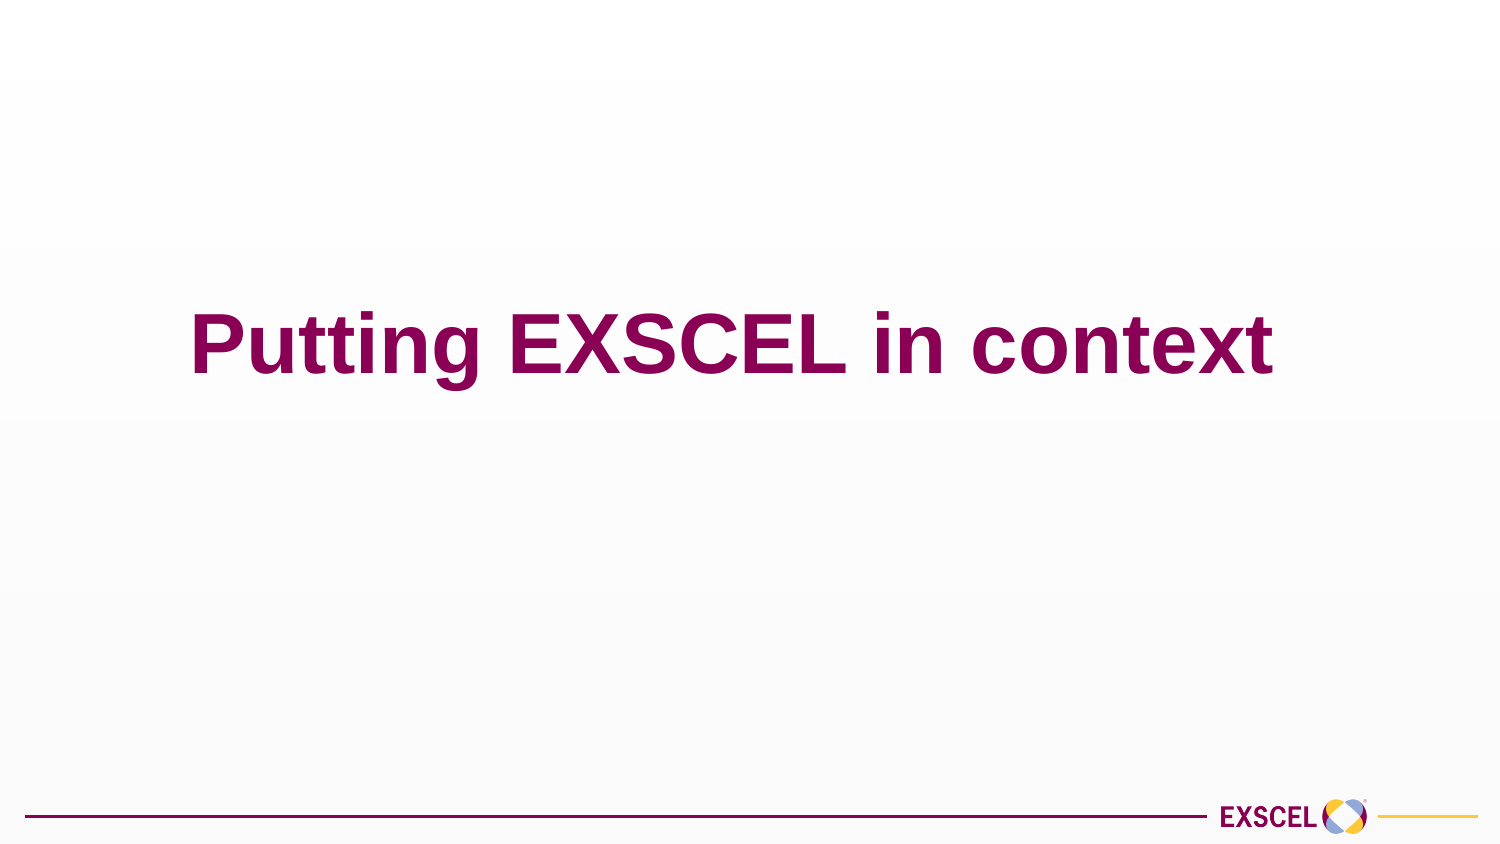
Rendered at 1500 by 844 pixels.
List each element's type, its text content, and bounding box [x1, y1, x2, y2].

picture [1221, 799, 1367, 834]
title Putting EXSCEL in context [128, 161, 1338, 673]
